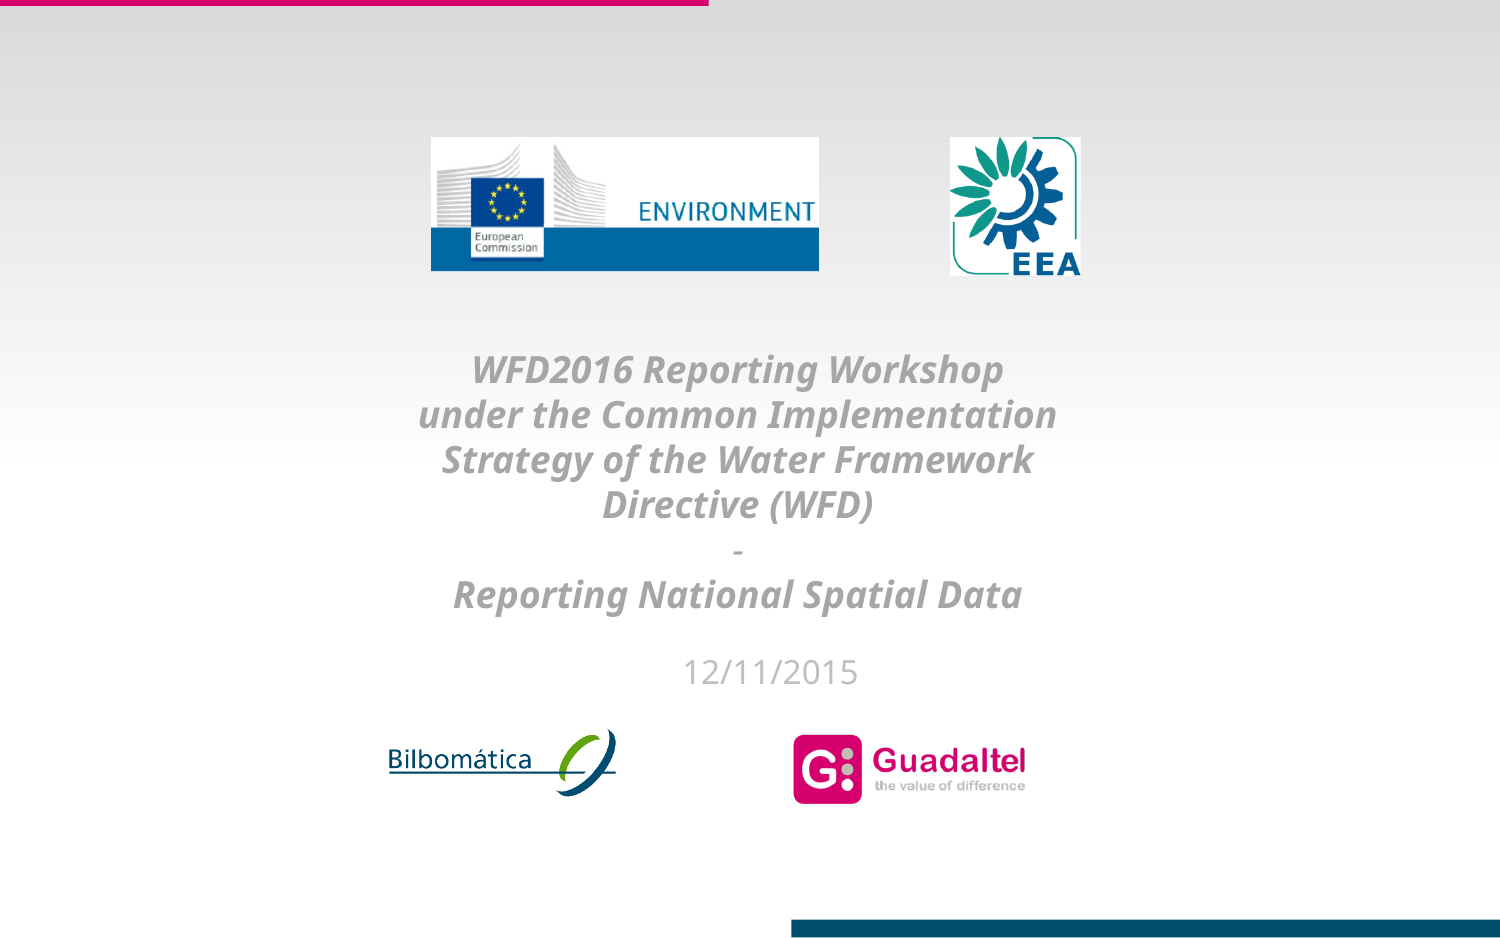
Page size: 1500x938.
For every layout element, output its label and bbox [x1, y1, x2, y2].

picture [430, 137, 820, 266]
picture [791, 731, 1028, 808]
picture [950, 137, 1081, 277]
picture [383, 723, 621, 800]
text_box [0, 0, 1500, 938]
